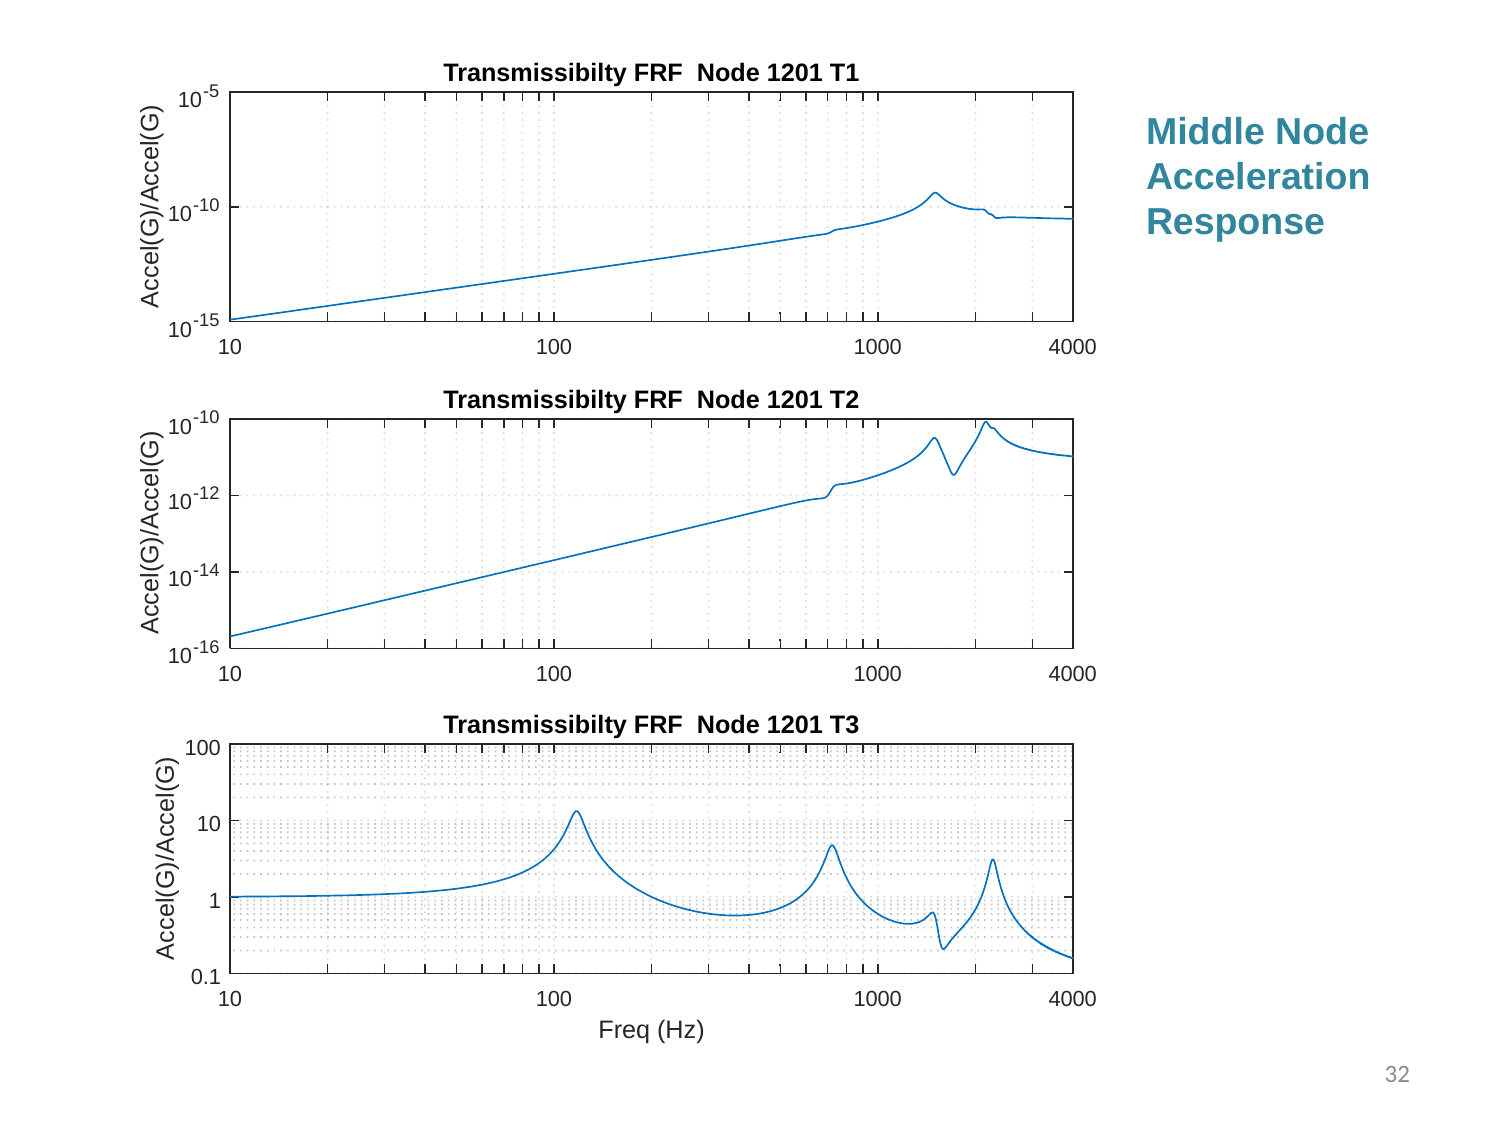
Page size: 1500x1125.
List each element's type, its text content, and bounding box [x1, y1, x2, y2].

slide_number 32 [1074, 1042, 1425, 1103]
picture [87, 4, 1176, 1093]
text_box Middle Node Acceleration Response [1179, 99, 1469, 250]
